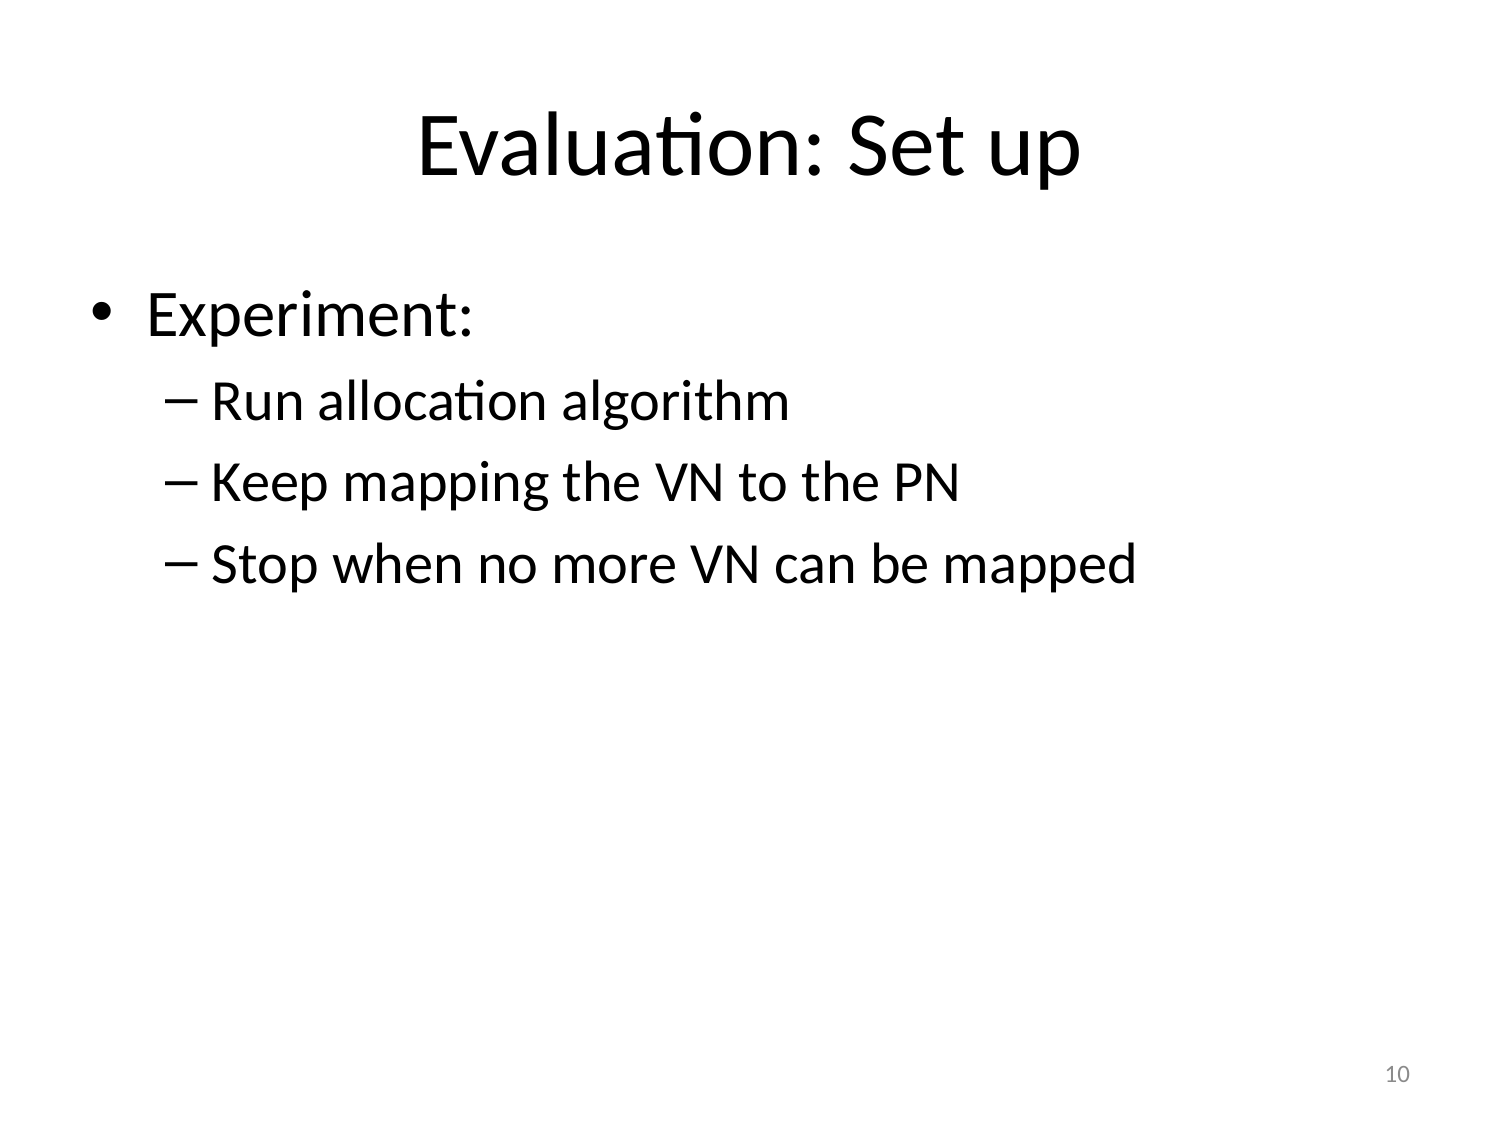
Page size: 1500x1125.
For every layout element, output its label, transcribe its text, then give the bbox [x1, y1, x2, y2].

slide_number 10 [1074, 1042, 1425, 1103]
list Experiment: Run allocation algorithm Keep mapping the VN to the PN Stop when no more VN can be mapped [75, 262, 1425, 1005]
title Evaluation: Set up [75, 45, 1425, 233]
